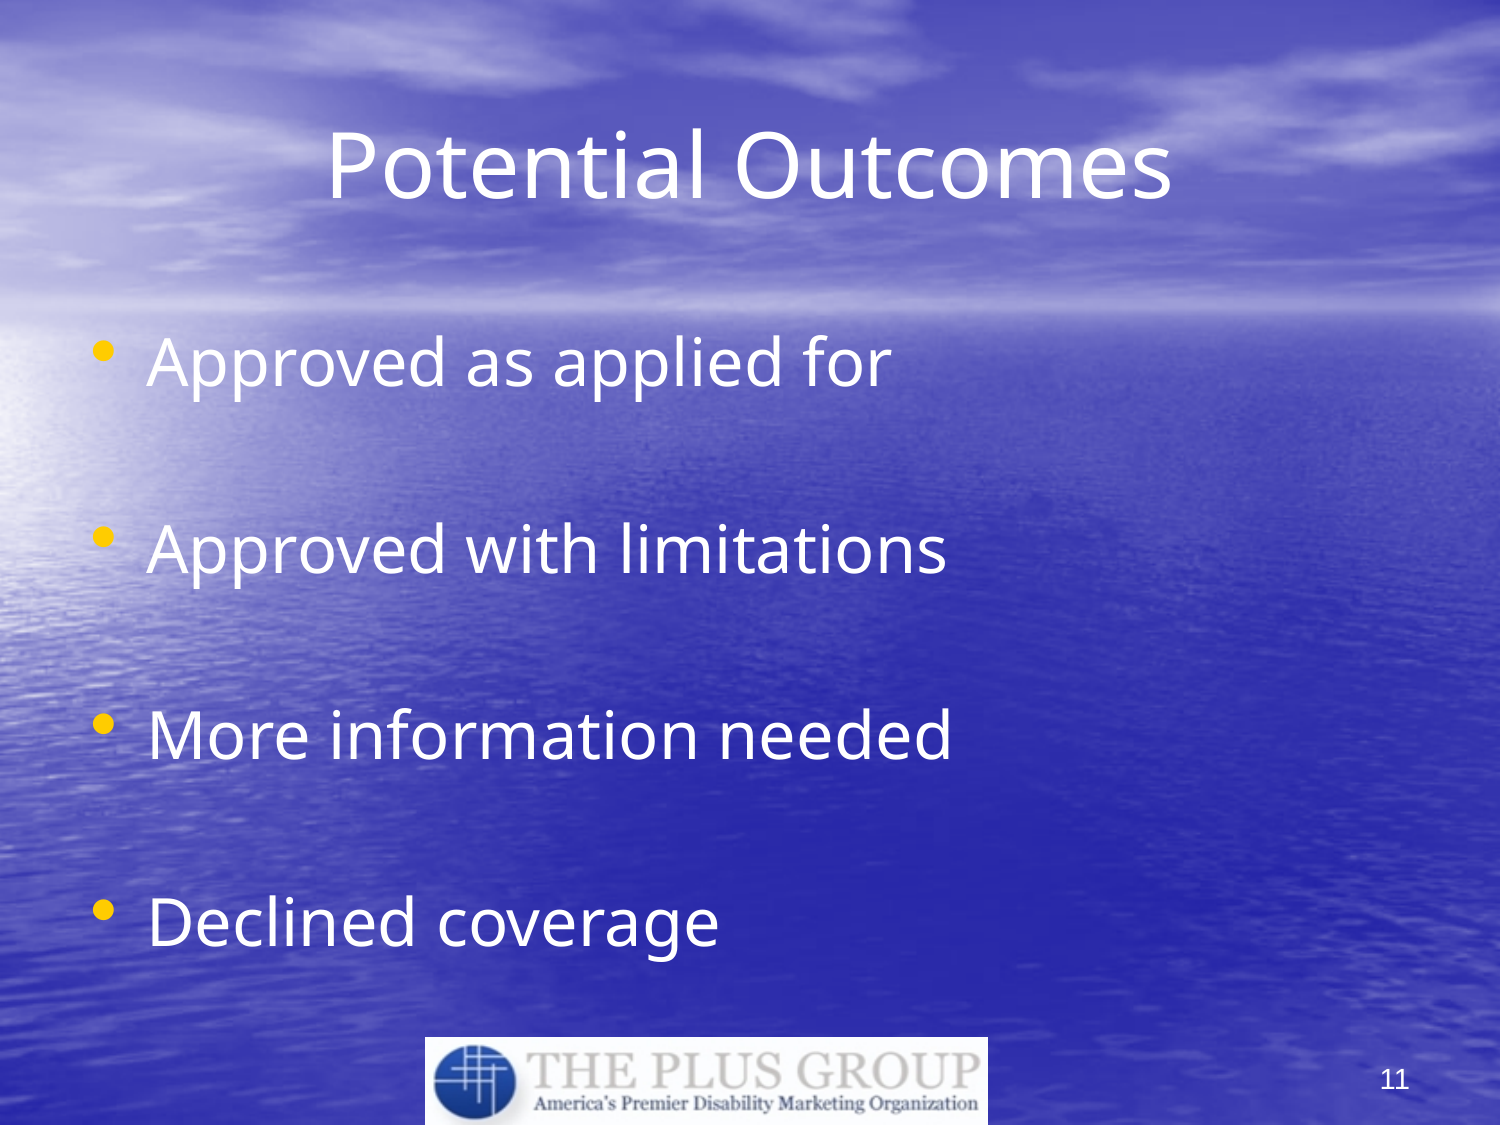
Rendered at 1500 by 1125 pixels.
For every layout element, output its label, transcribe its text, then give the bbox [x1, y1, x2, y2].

picture [424, 1037, 988, 1125]
title Potential Outcomes [75, 47, 1425, 275]
list Approved as applied for Approved with limitations More information needed Declined coverage [75, 312, 1425, 988]
slide_number 11 [1074, 1024, 1425, 1103]
